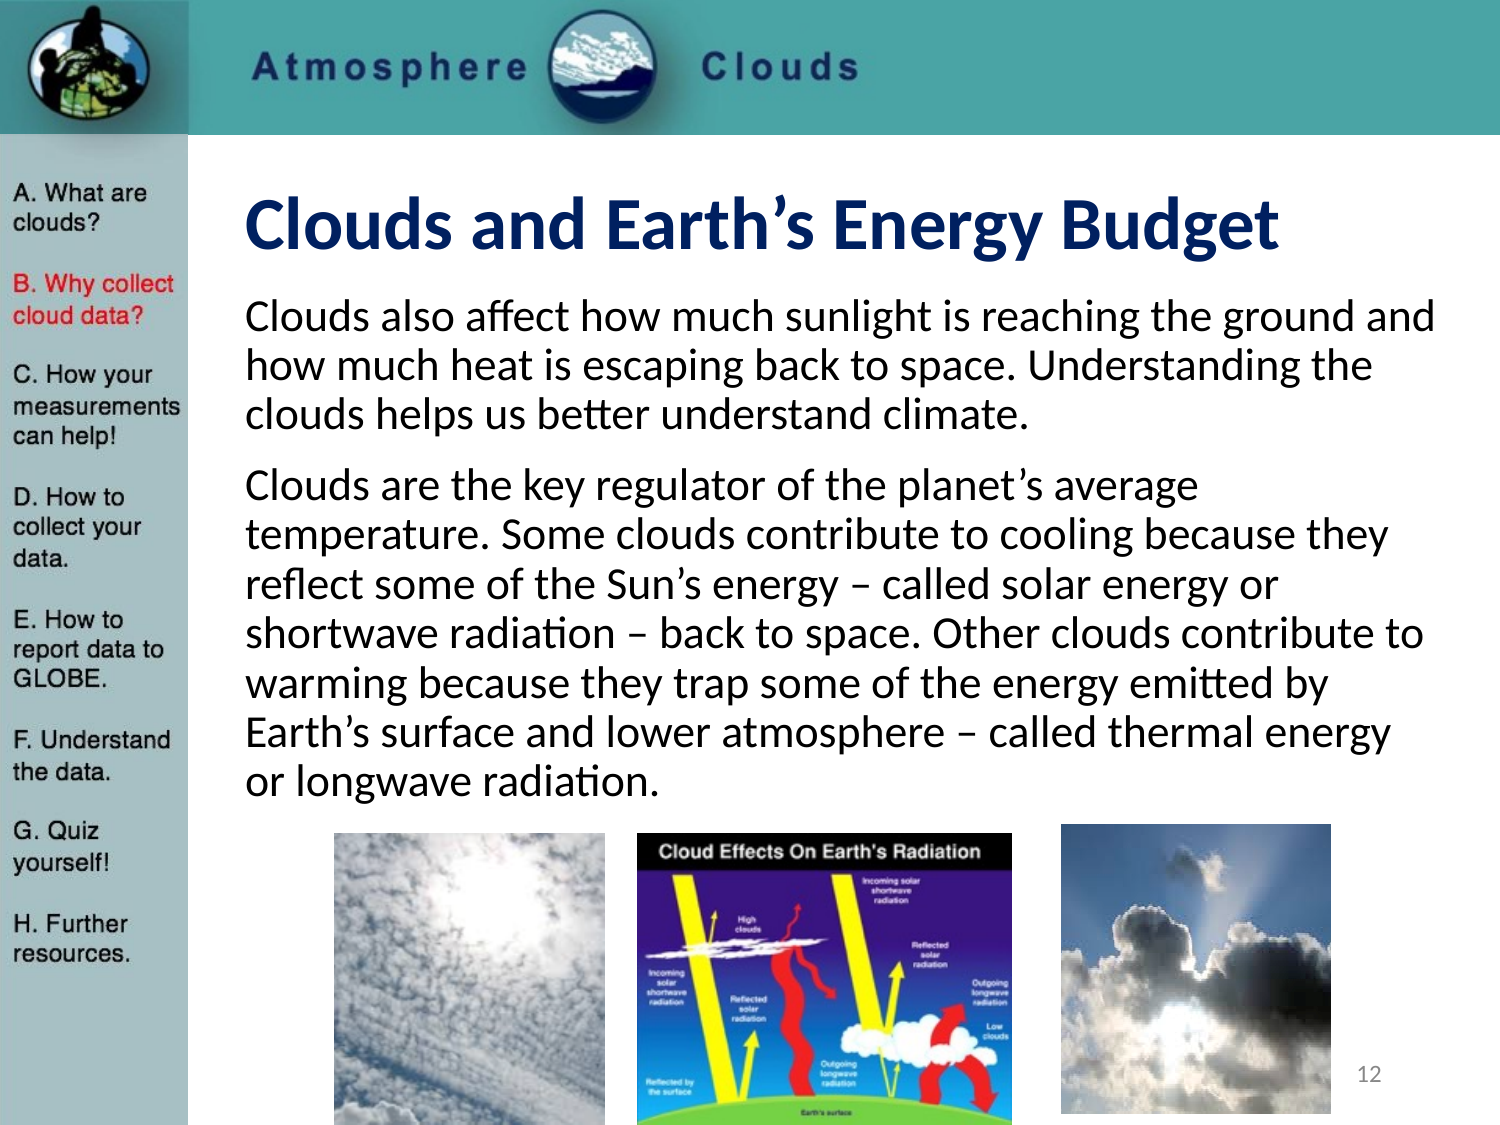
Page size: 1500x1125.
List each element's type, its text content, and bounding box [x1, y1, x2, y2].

picture [333, 833, 605, 1125]
picture [637, 832, 1013, 1125]
list Clouds also affect how much sunlight is reaching the ground and how much heat is escaping back to space. Understanding the clouds helps us better understand climate. Clouds are the key regulator of the planet’s average temperature. Some clouds contribute to cooling because they reflect some of the Sun’s energy – called solar energy or shortwave radiation – back to space. Other clouds contribute to warming because they trap some of the energy emitted by Earth’s surface and lower atmosphere – called thermal energy or longwave radiation. [230, 284, 1453, 938]
picture [1061, 824, 1331, 1116]
picture [0, 0, 1500, 1125]
picture [1005, 1105, 1013, 1110]
title Clouds and Earth’s Energy Budget [230, 144, 1397, 284]
slide_number 11 [1337, 1042, 1397, 1103]
